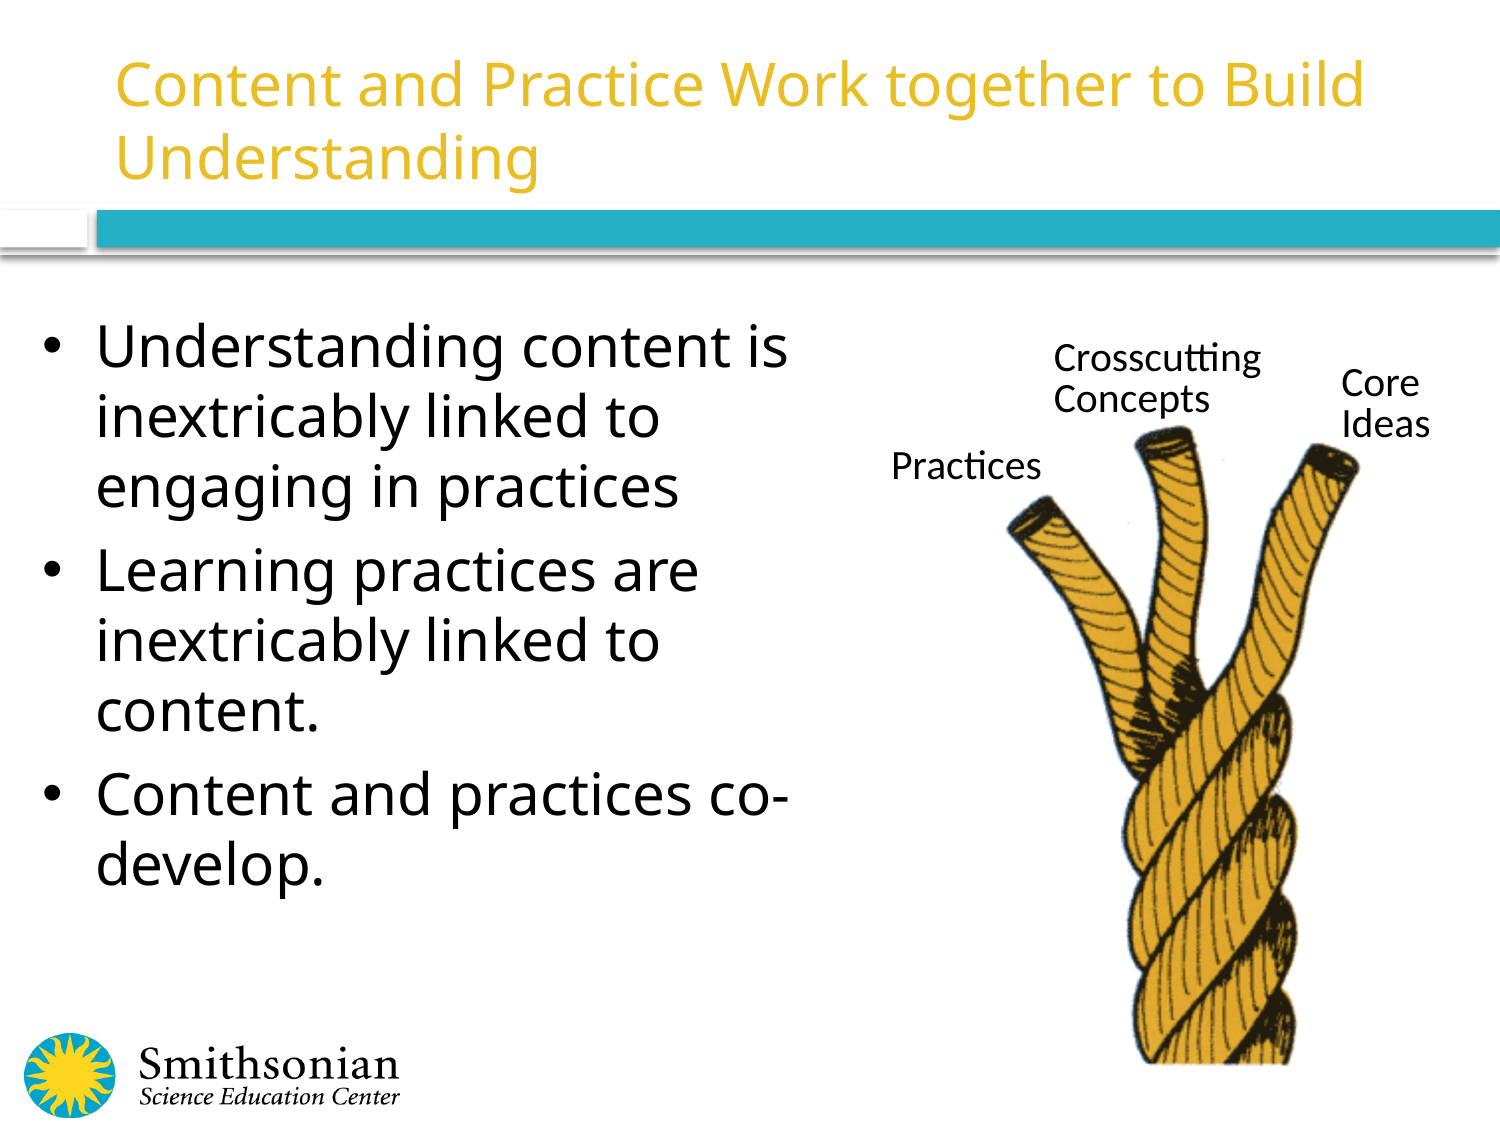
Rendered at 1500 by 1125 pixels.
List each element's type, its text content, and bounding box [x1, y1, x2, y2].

picture [24, 1032, 401, 1118]
footer [99, 1024, 988, 1085]
text_box Practices [876, 430, 1069, 496]
text_box Understanding content is inextricably linked to engaging in practices Learning practices are inextricably linked to content. Content and practices co-develop. [27, 301, 838, 1025]
text_box Crosscutting Concepts [1038, 330, 1304, 429]
title Content and Practice Work together to Build Understanding [99, 37, 1438, 200]
picture [839, 407, 1500, 1090]
text_box Core Ideas [1326, 355, 1482, 454]
